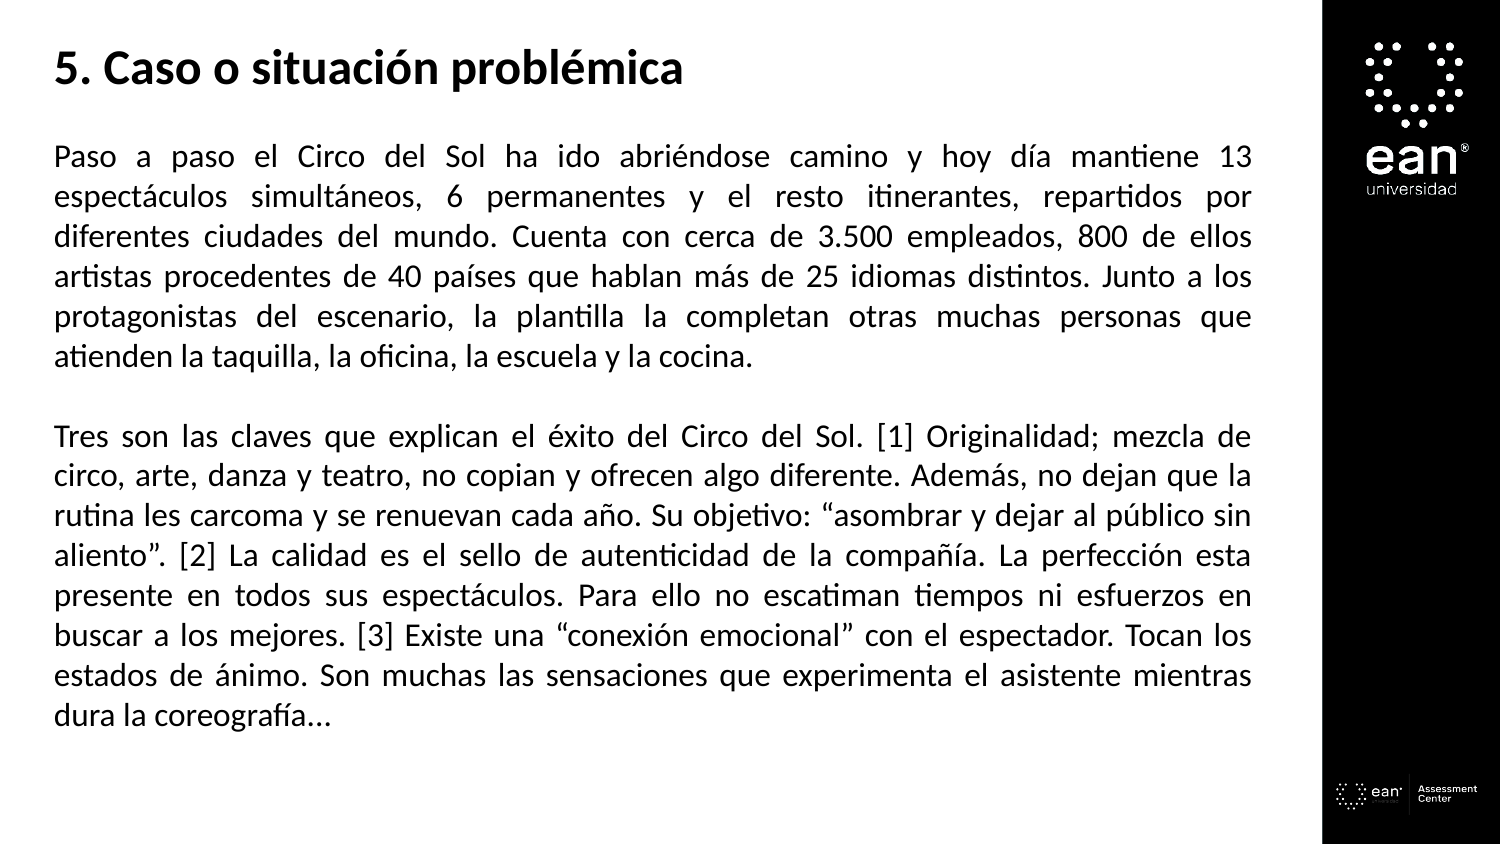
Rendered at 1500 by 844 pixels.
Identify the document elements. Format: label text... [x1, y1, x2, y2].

text_box 5. Caso o situación problémica [39, 27, 797, 102]
text_box Paso a paso el Circo del Sol ha ido abriéndose camino y hoy día mantiene 13 espectáculos simultáneos, 6 permanentes y el resto itinerantes, repartidos por diferentes ciudades del mundo. Cuenta con cerca de 3.500 empleados, 800 de ellos artistas procedentes de 40 países que hablan más de 25 idiomas distintos. Junto a los protagonistas del escenario, la plantilla la completan otras muchas personas que atienden la taquilla, la oficina, la escuela y la cocina. Tres son las claves que explican el éxito del Circo del Sol. [1] Originalidad; mezcla de circo, arte, danza y teatro, no copian y ofrecen algo diferente. Además, no dejan que la rutina les carcoma y se renuevan cada año. Su objetivo: “asombrar y dejar al público sin aliento”. [2] La calidad es el sello de autenticidad de la compañía. La perfección esta presente en todos sus espectáculos. Para ello no escatiman tiempos ni esfuerzos en buscar a los mejores. [3] Existe una “conexión emocional” con el espectador. Tocan los estados de ánimo. Son muchas las sensaciones que experimenta el asistente mientras dura la coreografía... [39, 126, 1269, 741]
picture [0, 0, 1500, 844]
